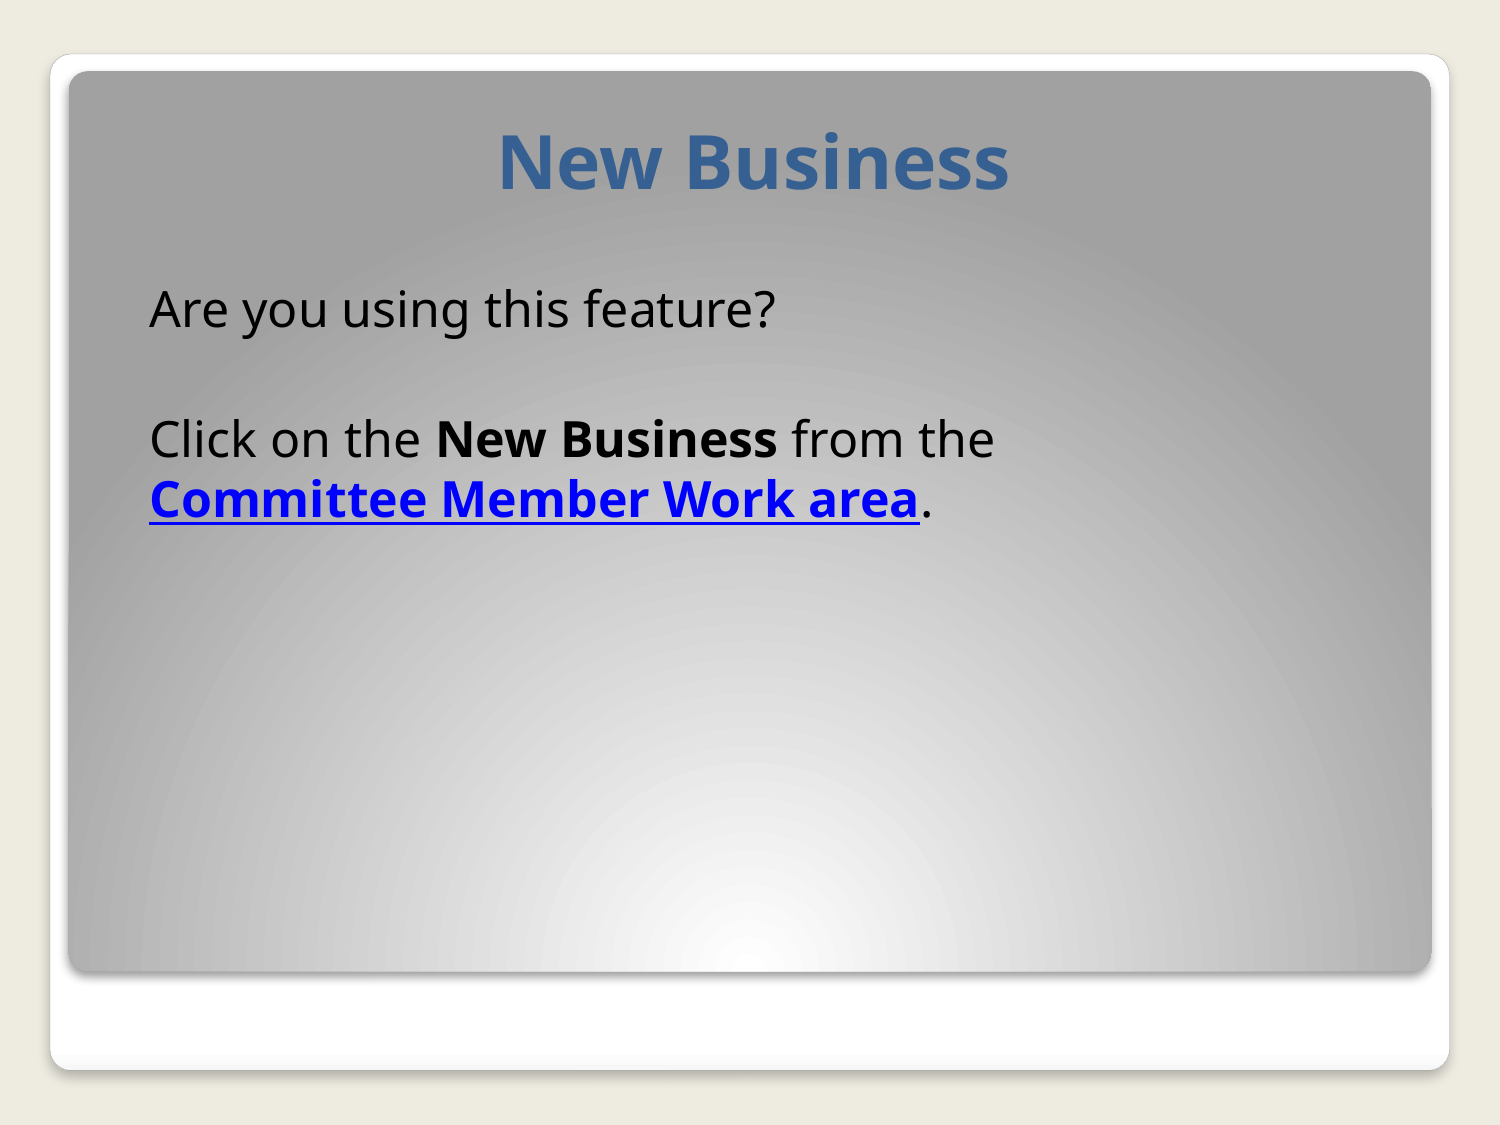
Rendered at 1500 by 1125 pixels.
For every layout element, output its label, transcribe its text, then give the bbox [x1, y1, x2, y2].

list Are you using this feature? Click on the New Business from the Committee Member Work area. [62, 262, 1430, 950]
title New Business [82, 75, 1425, 213]
